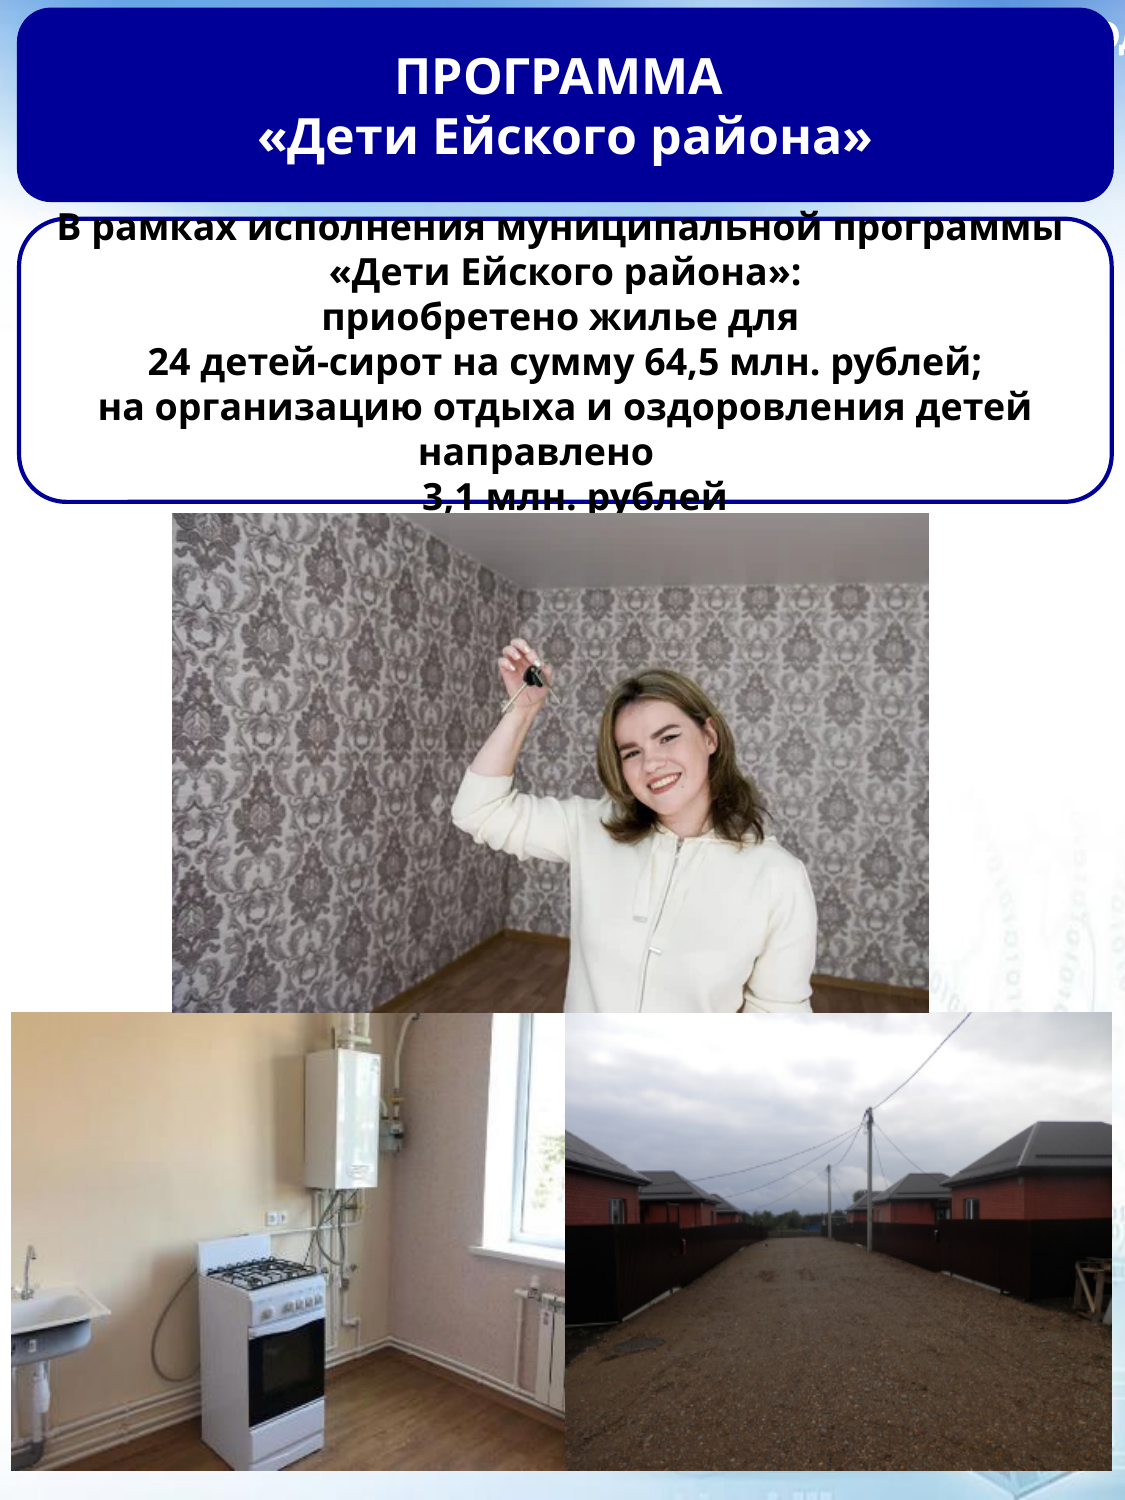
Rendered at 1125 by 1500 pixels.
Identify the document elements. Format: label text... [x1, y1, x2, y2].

text_box В рамках исполнения муниципальной программы «Дети Ейского района»: приобретено жилье для 24 детей-сирот на сумму 64,5 млн. рублей; на организацию отдыха и оздоровления детей направлено 3,1 млн. рублей [16, 216, 1114, 504]
text_box ОСНОВНЫЕ НАПРАВЛЕНИЯ РАСХОДОВ РАЙОННОГО БЮДЖЕТА [106, 0, 1125, 65]
text_box ПРОГРАММА «Дети Ейского района» [16, 7, 1114, 203]
picture [0, 0, 1125, 1500]
